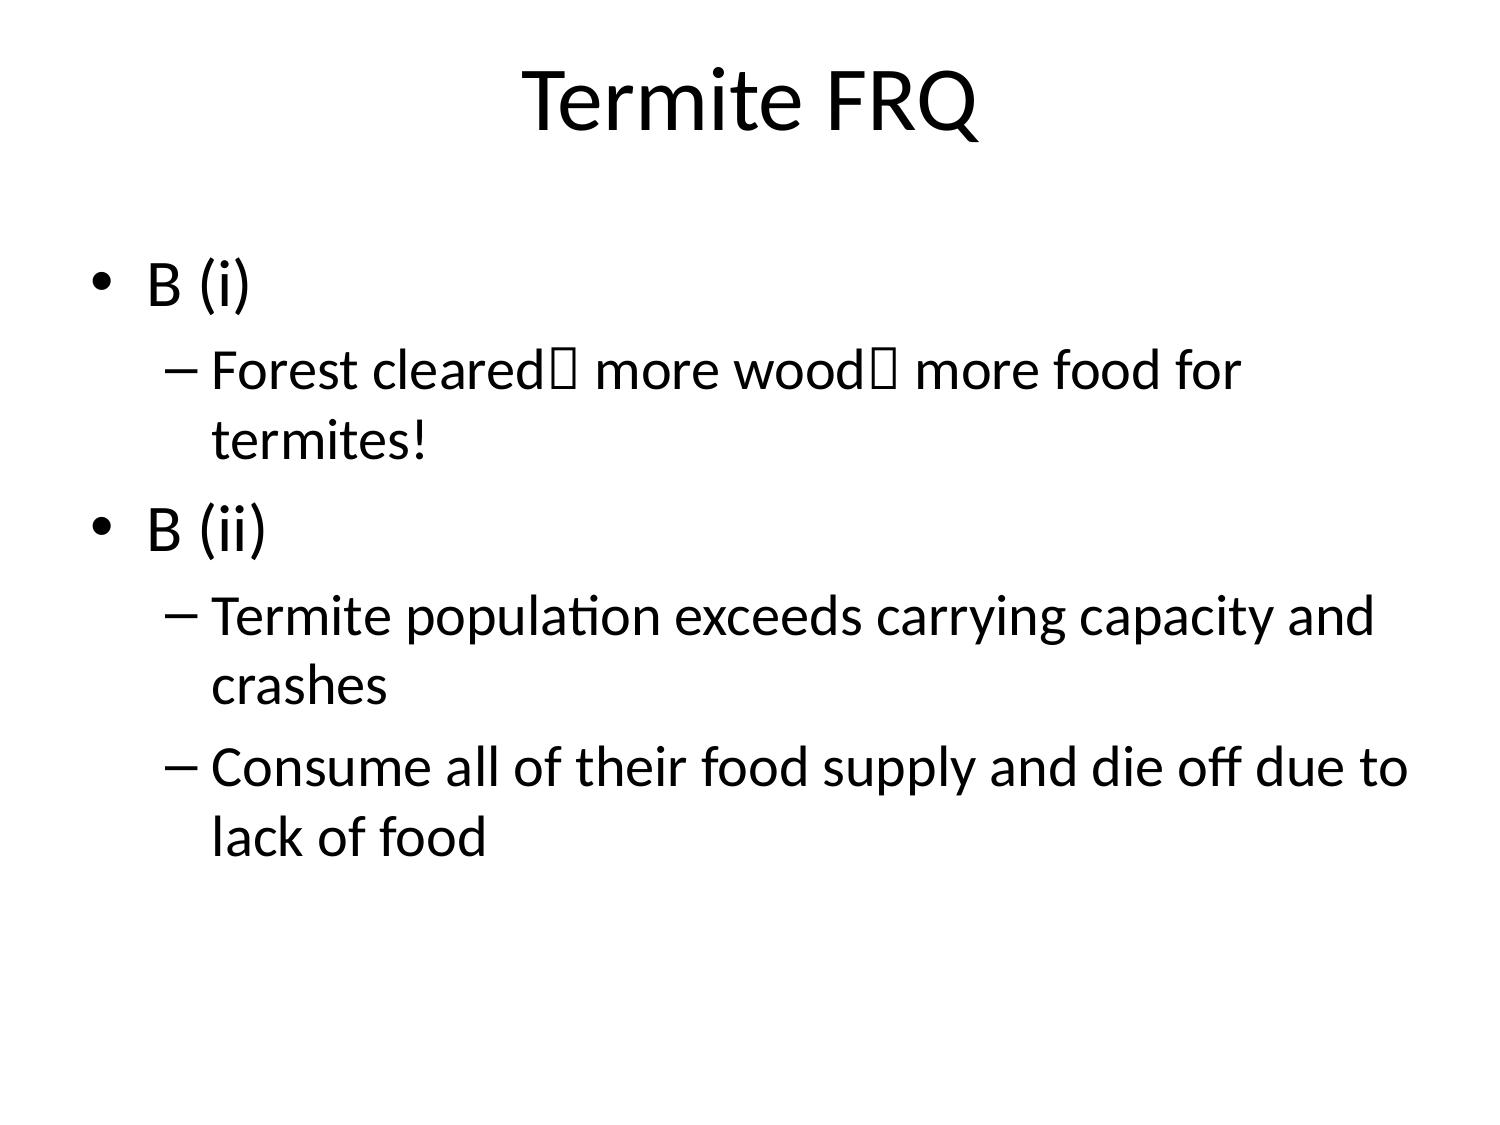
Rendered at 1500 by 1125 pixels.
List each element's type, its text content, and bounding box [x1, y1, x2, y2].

list B (i) Forest cleared more wood more food for termites! B (ii) Termite population exceeds carrying capacity and crashes Consume all of their food supply and die off due to lack of food [75, 232, 1443, 1053]
title Termite FRQ [75, 0, 1425, 188]
